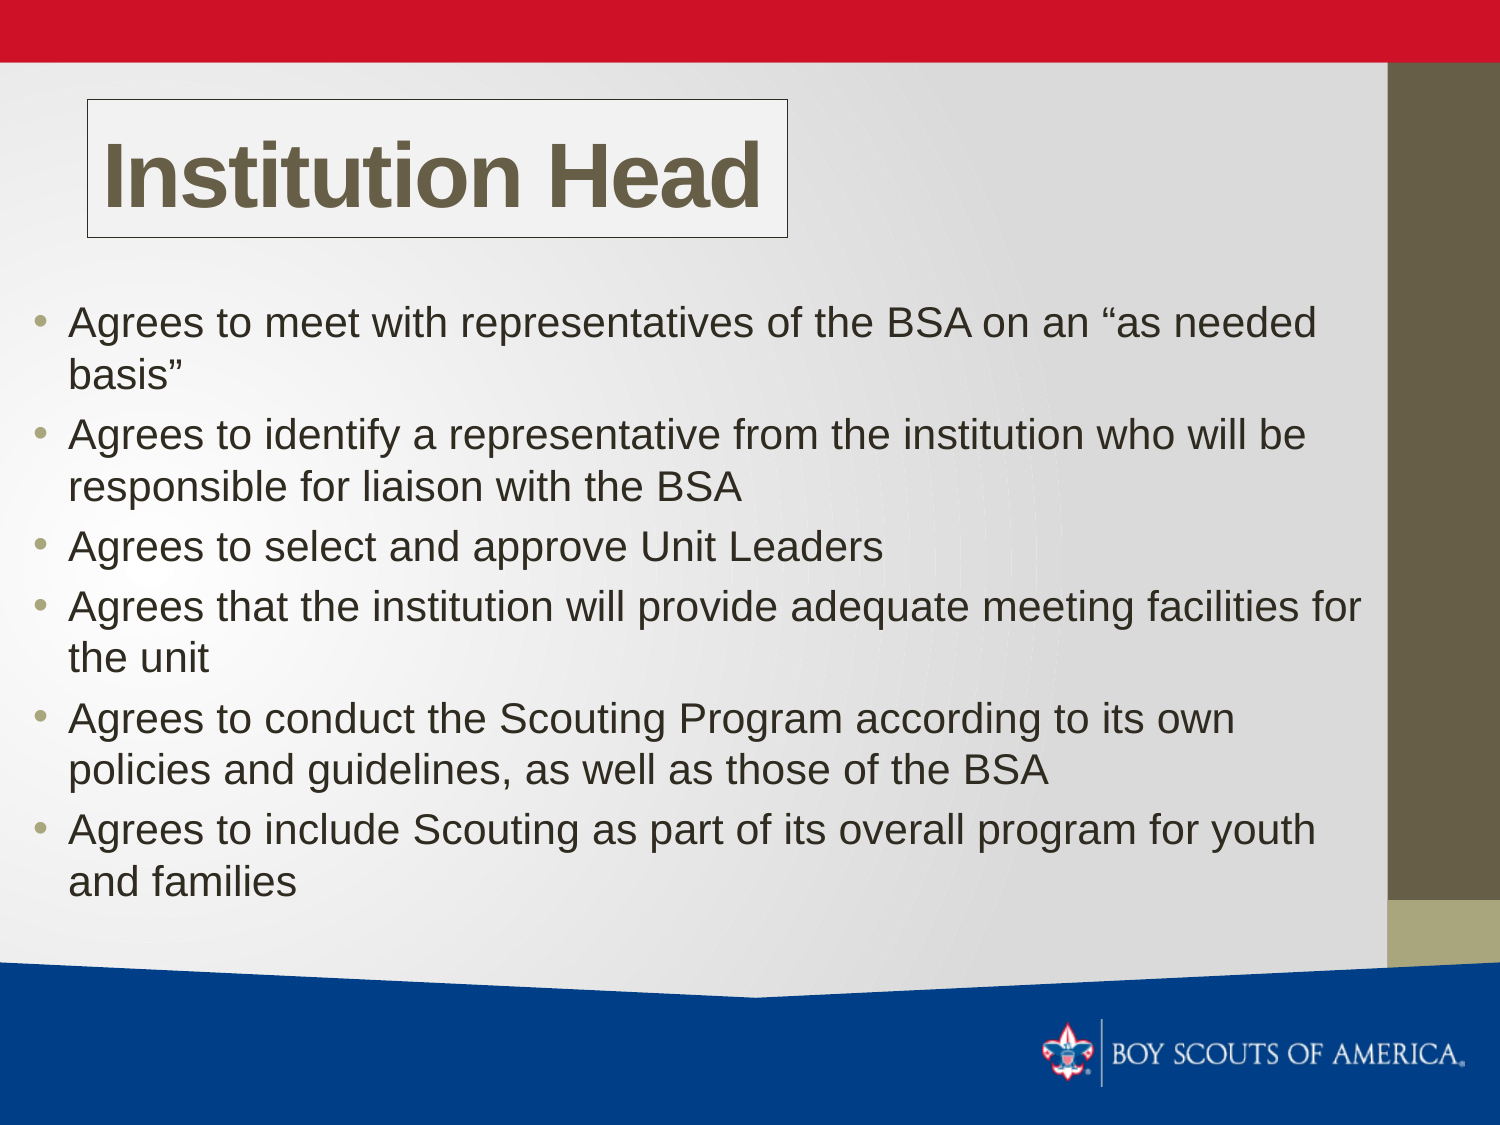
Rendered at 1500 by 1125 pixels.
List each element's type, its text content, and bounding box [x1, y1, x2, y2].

list Agrees to meet with representatives of the BSA on an “as needed basis” Agrees to identify a representative from the institution who will be responsible for liaison with the BSA Agrees to select and approve Unit Leaders Agrees that the institution will provide adequate meeting facilities for the unit Agrees to conduct the Scouting Program according to its own policies and guidelines, as well as those of the BSA Agrees to include Scouting as part of its overall program for youth and families [0, 287, 1388, 913]
picture [1042, 1019, 1465, 1087]
title Institution Head [87, 99, 788, 238]
